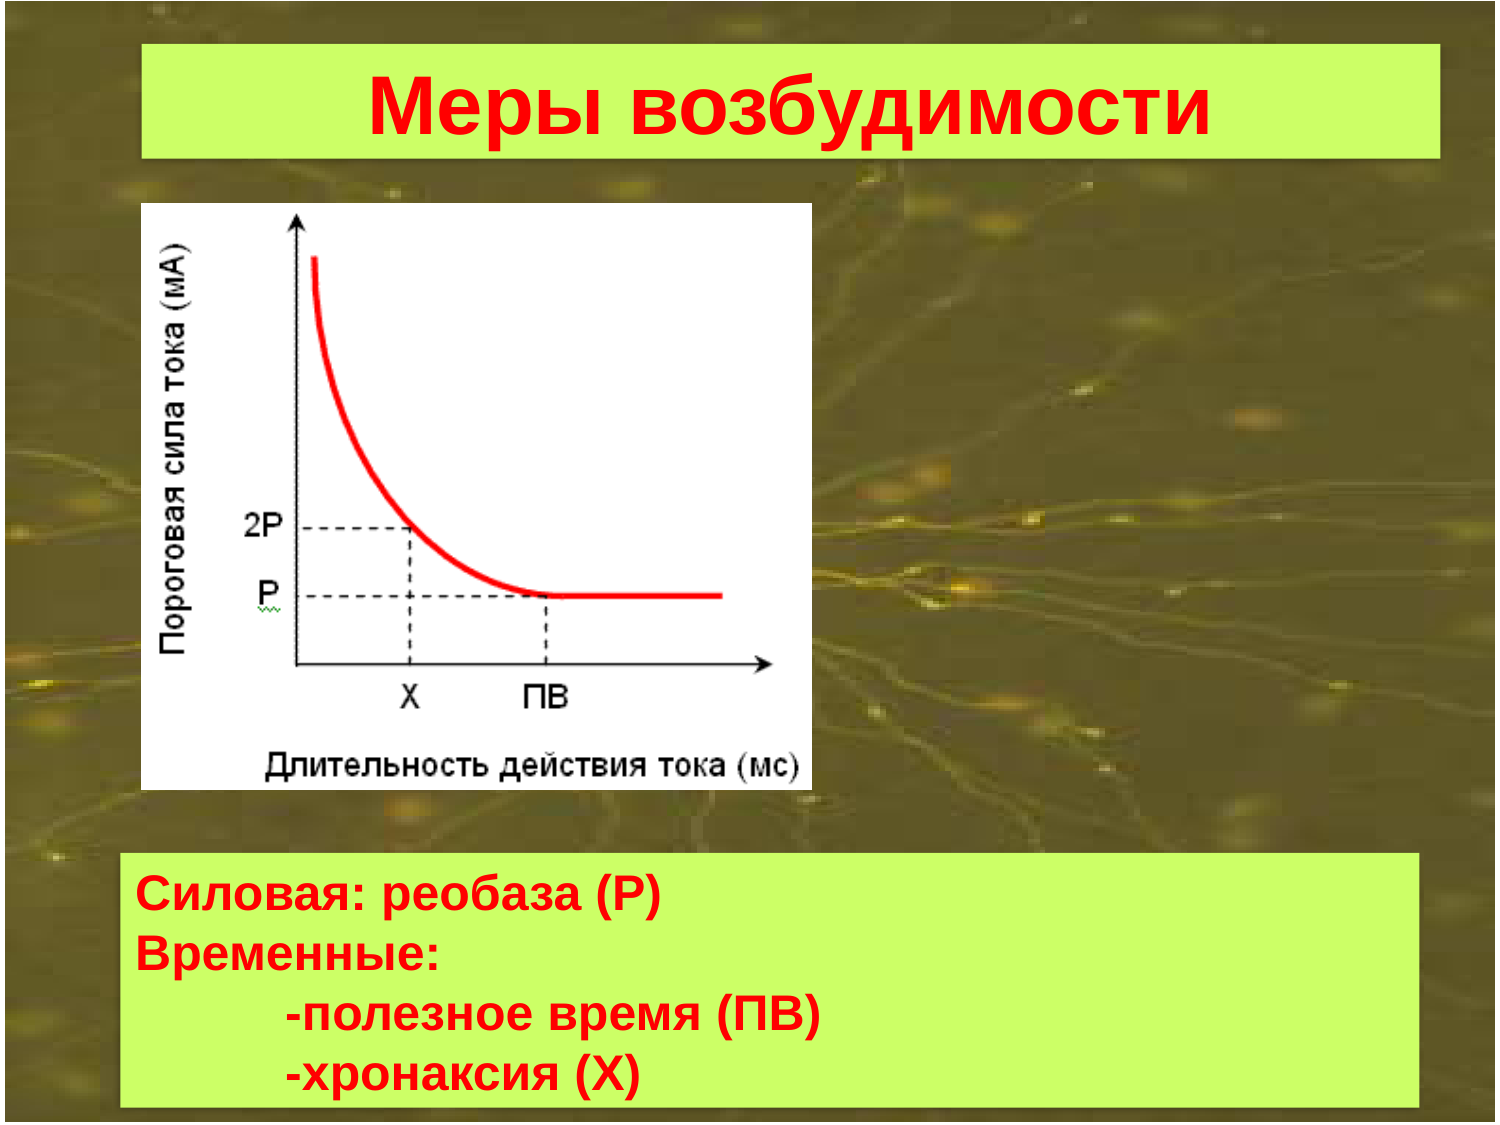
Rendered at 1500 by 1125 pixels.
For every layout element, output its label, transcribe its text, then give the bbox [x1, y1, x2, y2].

text_box Меры возбудимости [141, 43, 1441, 159]
picture [0, 0, 1500, 1125]
text_box Силовая: реобаза (Р) Временные: -полезное время (ПВ) -хронаксия (Х) [120, 852, 1420, 1108]
